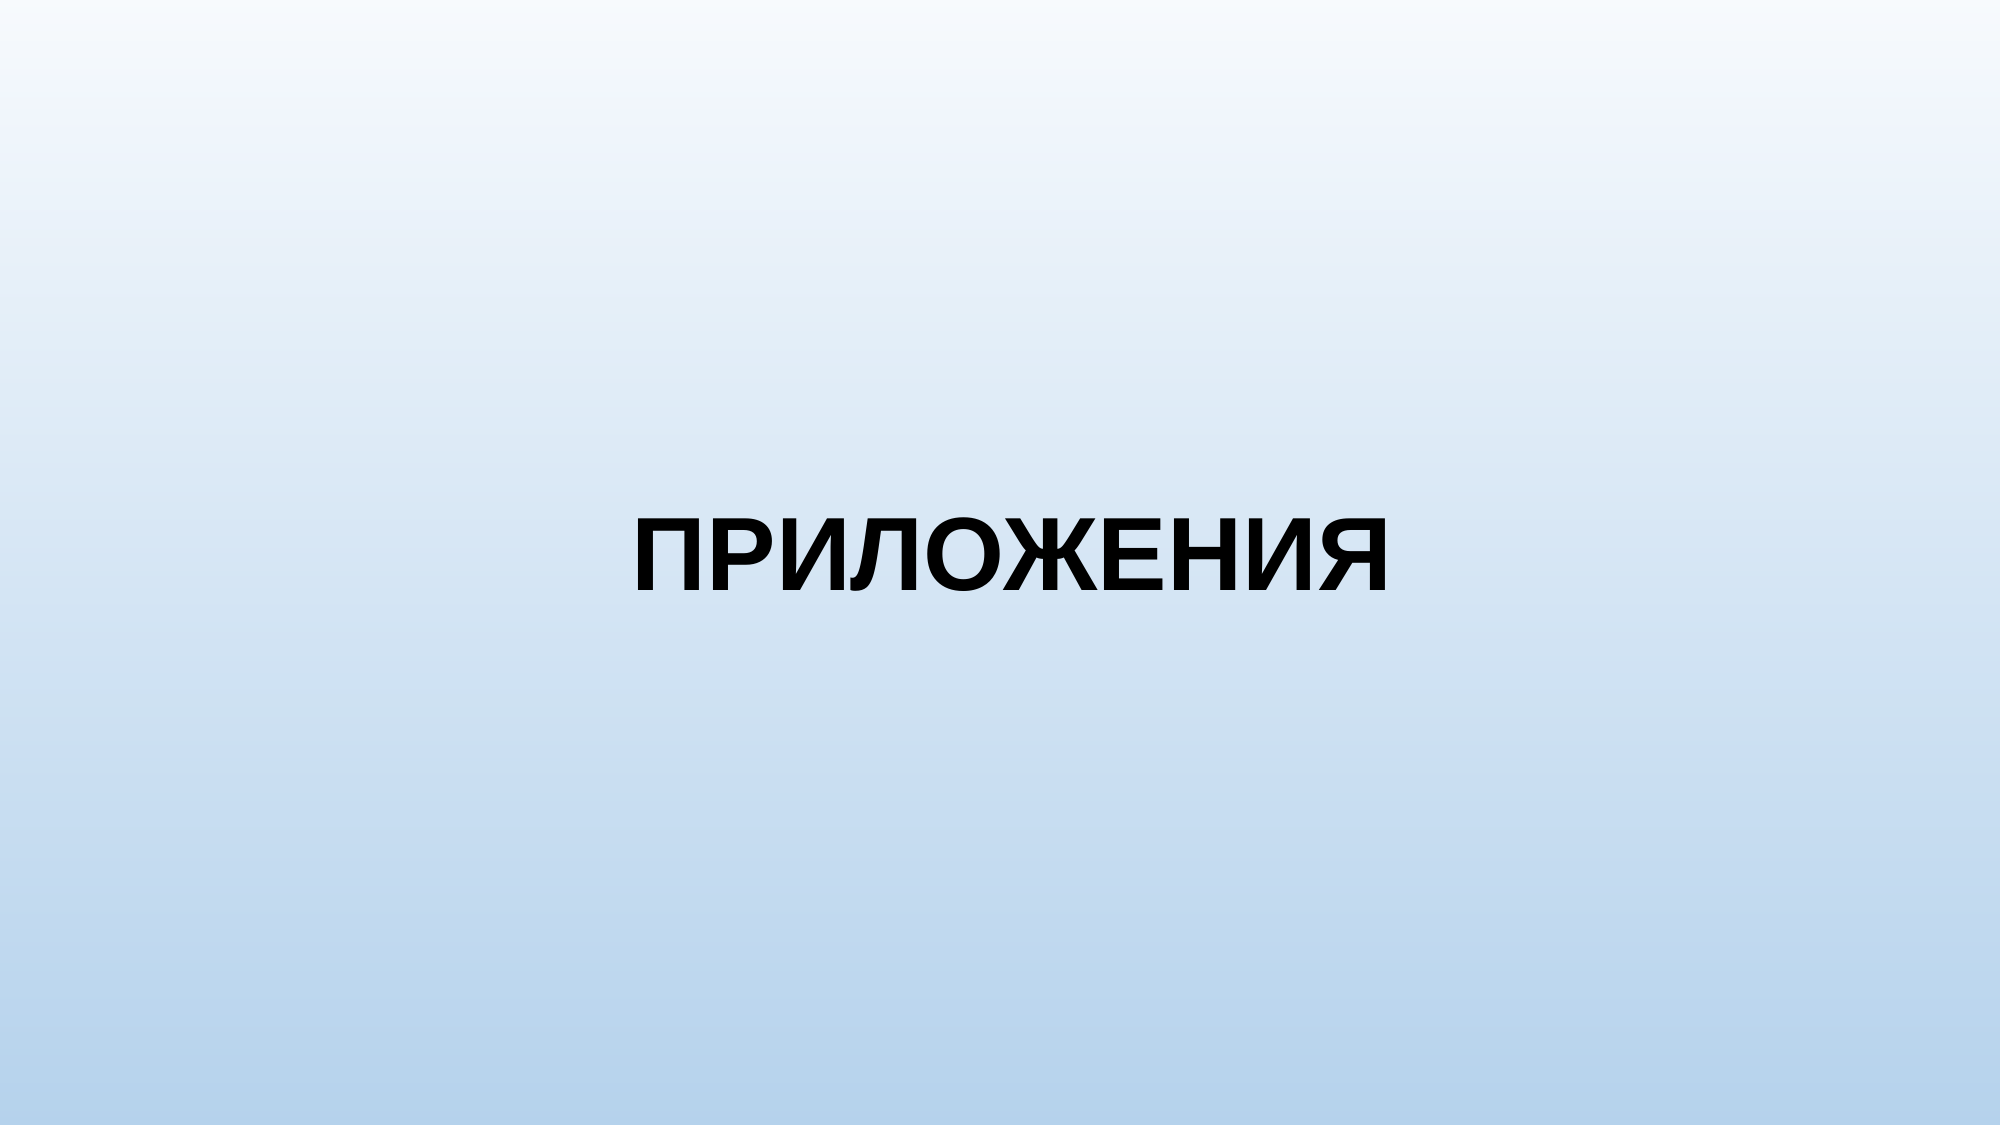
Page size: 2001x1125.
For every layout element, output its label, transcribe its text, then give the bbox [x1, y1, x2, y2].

text_box ПРИЛОЖЕНИЯ [616, 479, 1417, 619]
